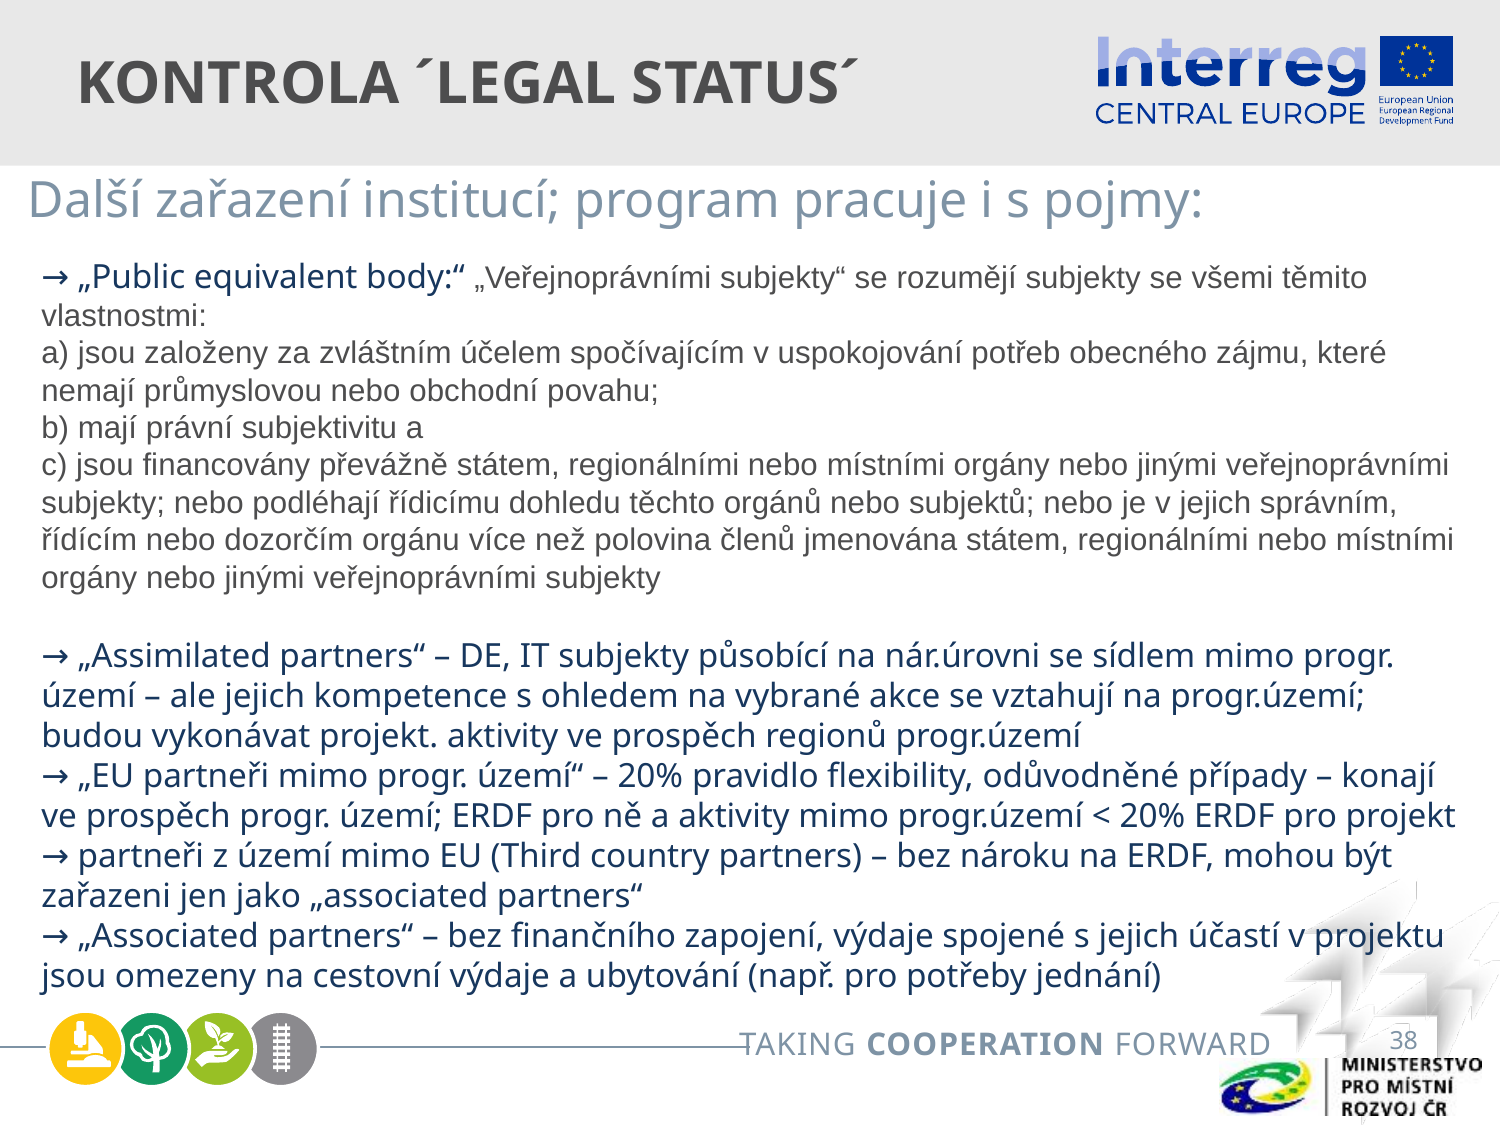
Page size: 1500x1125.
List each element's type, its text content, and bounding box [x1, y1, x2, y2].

title Kontrola ´legal status´ [26, 24, 1082, 138]
picture [1406, 1041, 1414, 1047]
picture [1218, 878, 1500, 1125]
list Další zařazení institucí; program pracuje i s pojmy: [27, 174, 1432, 247]
text_box → „Public equivalent body:“ „Veřejnoprávními subjekty“ se rozumějí subjekty se všemi těmito vlastnostmi: a) jsou založeny za zvláštním účelem spočívajícím v uspokojování potřeb obecného zájmu, které nemají průmyslovou nebo obchodní povahu; b) mají právní subjektivitu a c) jsou financovány převážně státem, regionálními nebo místními orgány nebo jinými veřejnoprávními subjekty; nebo podléhají řídicímu dohledu těchto orgánů nebo subjektů; nebo je v jejich správním, řídícím nebo dozorčím orgánu více než polovina členů jmenována státem, regionálními nebo místními orgány nebo jinými veřejnoprávními subjekty → „Assimilated partners“ – DE, IT subjekty působící na nár.úrovni se sídlem mimo progr. území – ale jejich kompetence s ohledem na vybrané akce se vztahují na progr.území; budou vykonávat projekt. aktivity ve prospěch regionů progr.území → „EU partneři mimo progr. území“ – 20% pravidlo flexibility, odůvodněné případy – konají ve prospěch progr. území; ERDF pro ně a aktivity mimo progr.území < 20% ERDF pro projekt → partneři z území mimo EU (Third country partners) – bez nároku na ERDF, mohou být zařazeni jen jako „associated partners“ → „Associated partners“ – bez finančního zapojení, výdaje spojené s jejich účastí v projektu jsou omezeny na cestovní výdaje a ubytování (např. pro potřeby jednání) [26, 247, 1482, 1041]
